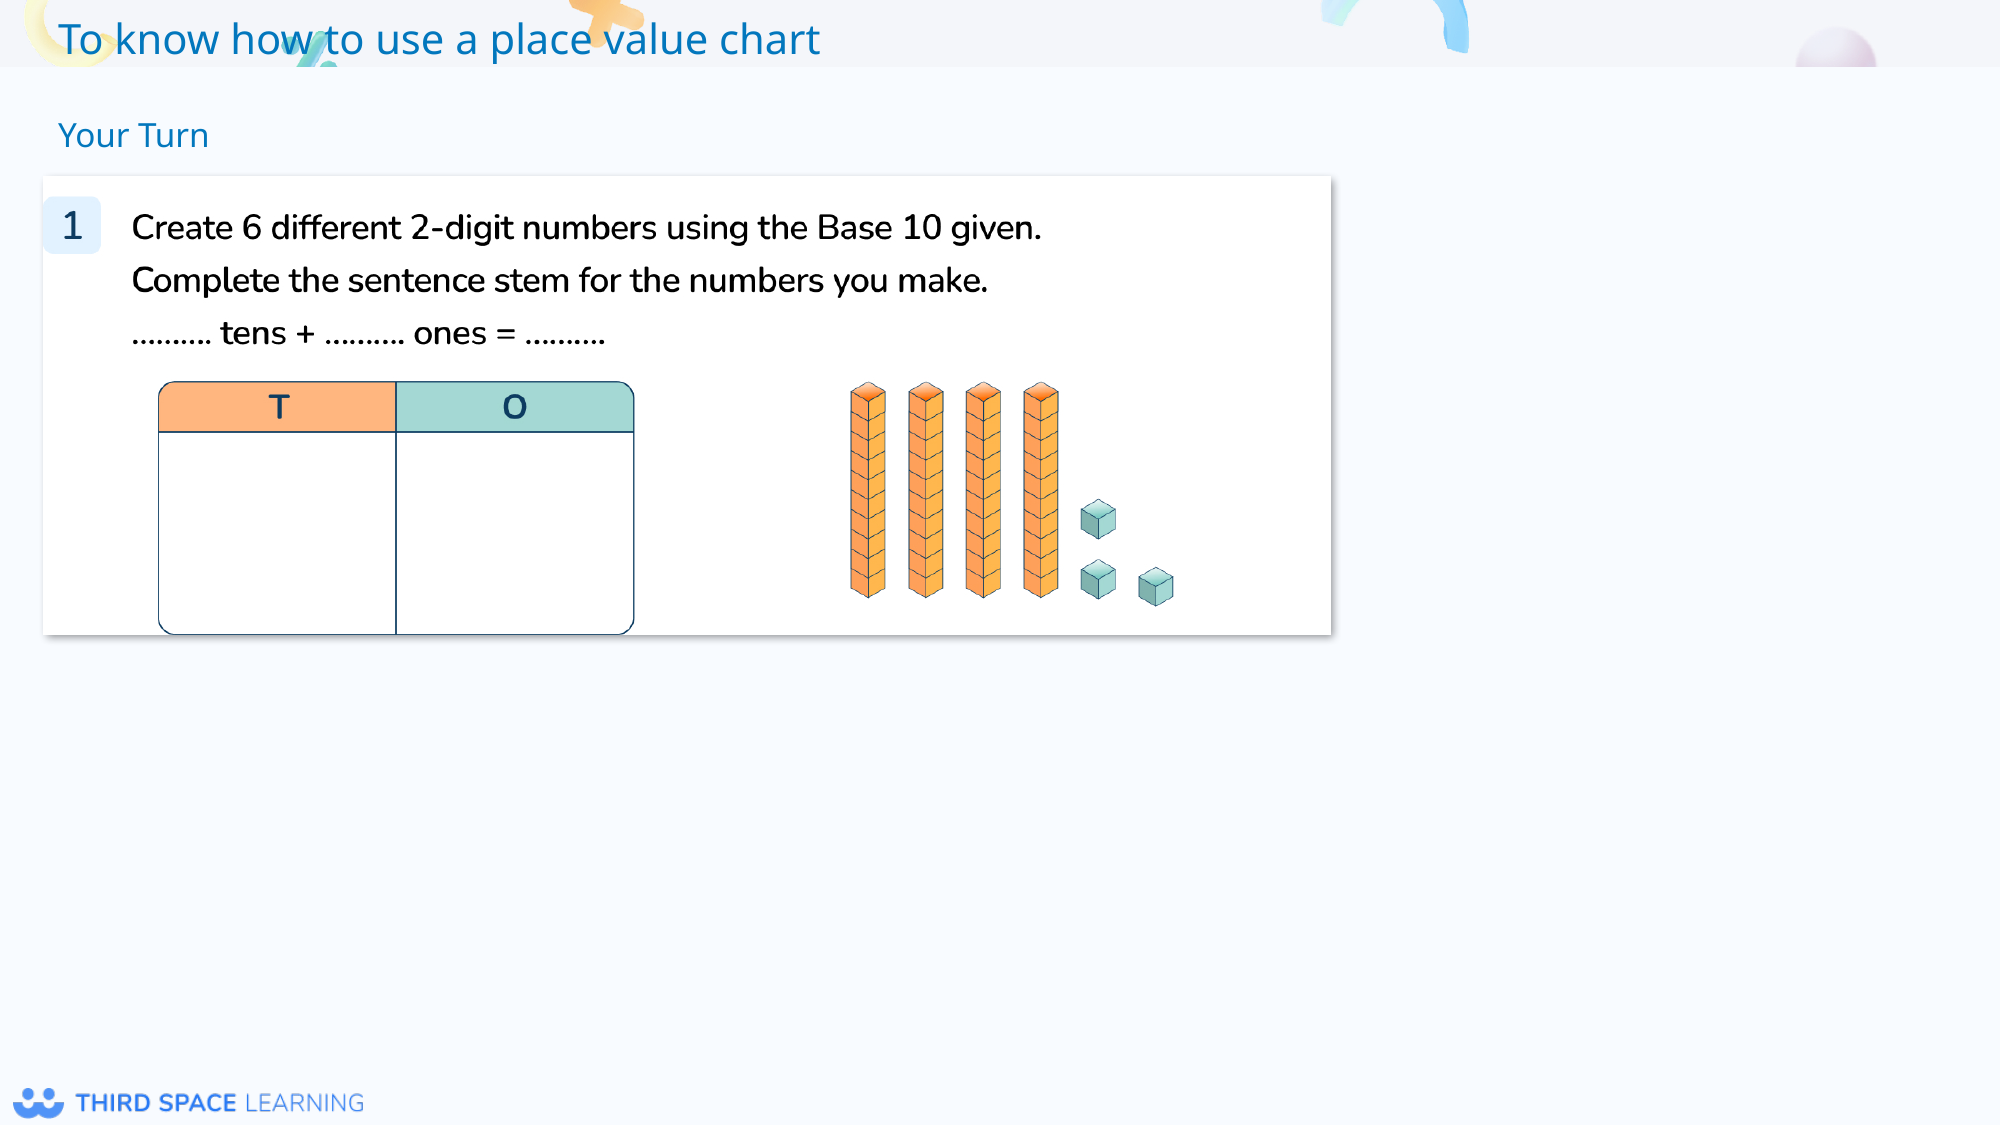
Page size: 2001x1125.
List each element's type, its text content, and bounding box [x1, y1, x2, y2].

list Your Turn [43, 107, 489, 175]
picture [42, 176, 1331, 635]
picture [13, 1088, 365, 1119]
picture [0, 0, 2000, 67]
